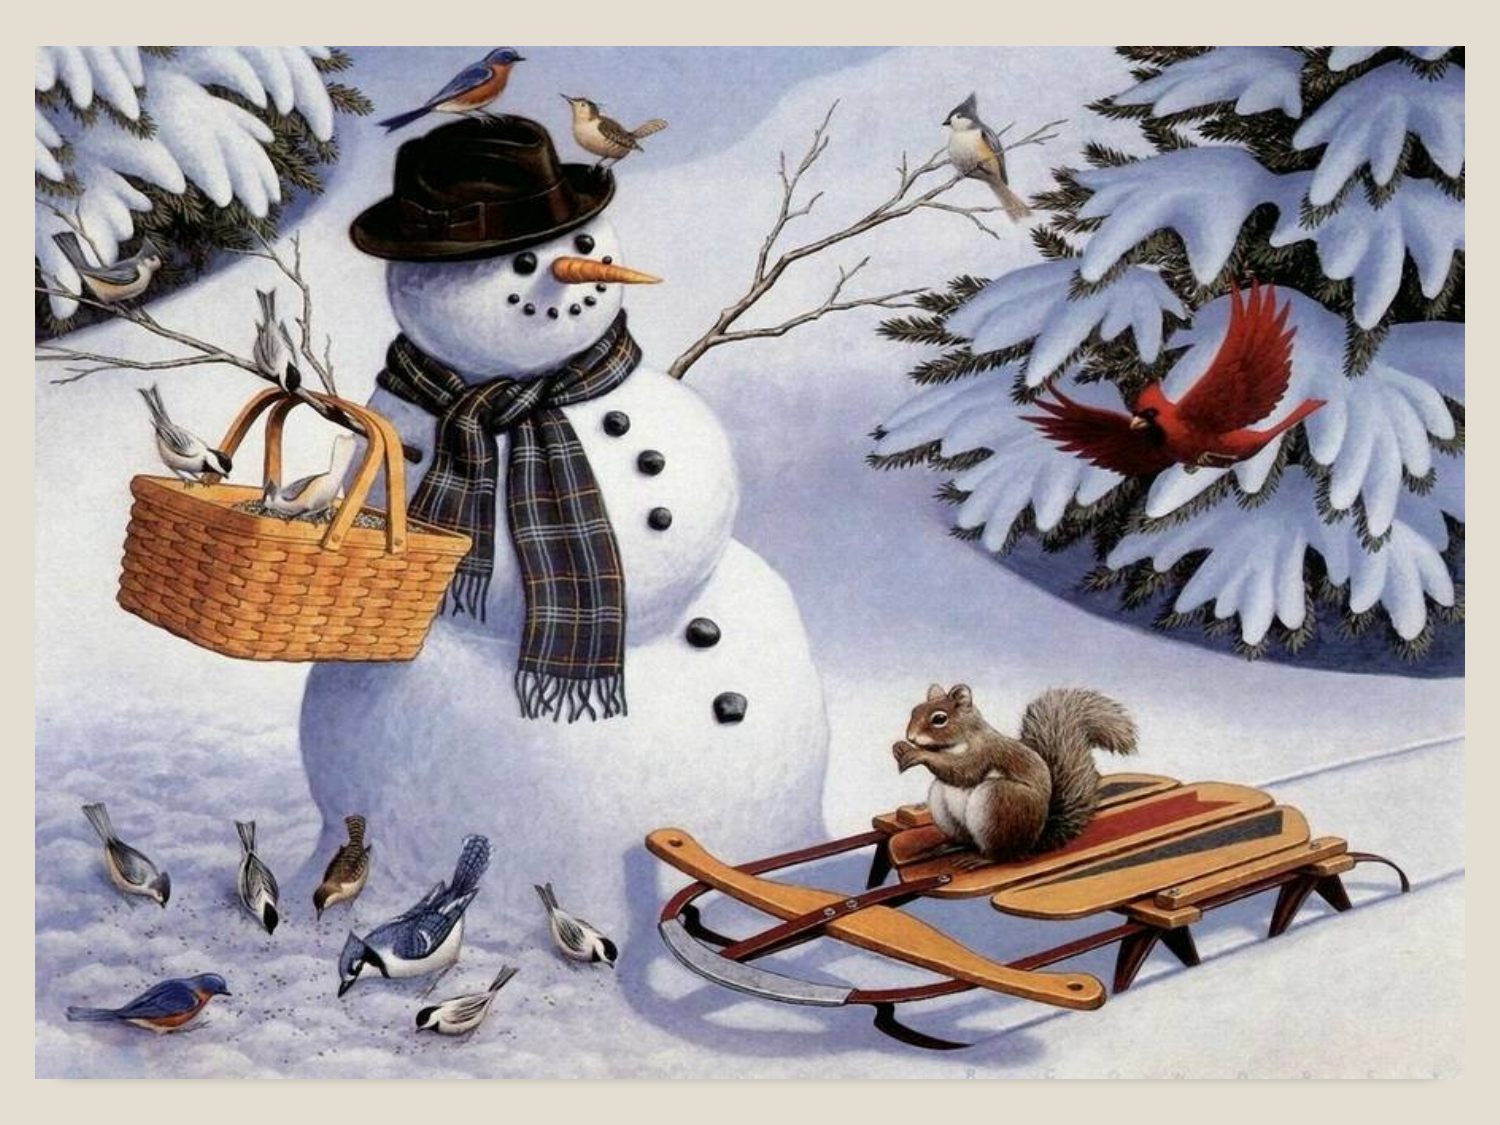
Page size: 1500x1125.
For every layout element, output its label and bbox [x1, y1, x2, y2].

list [34, 46, 1466, 1079]
